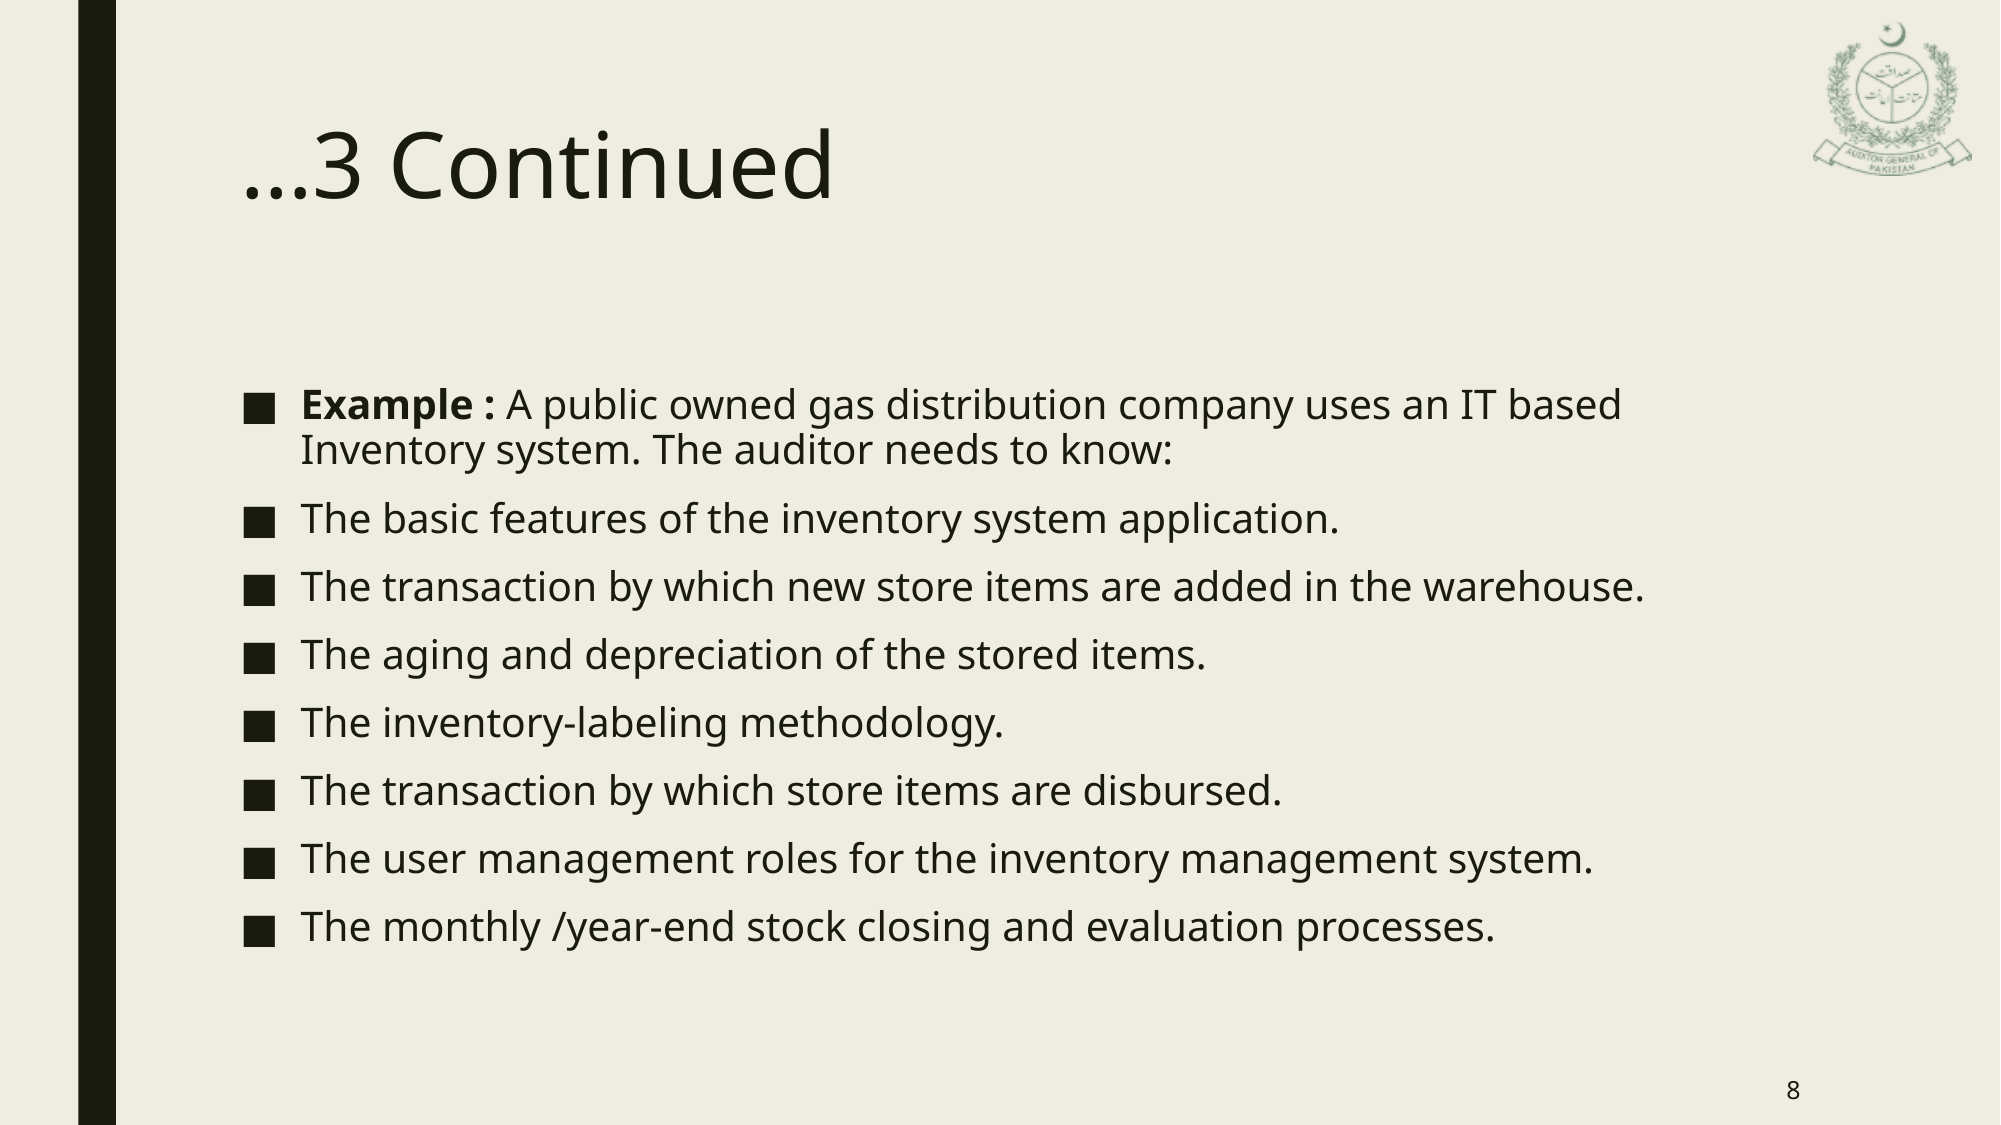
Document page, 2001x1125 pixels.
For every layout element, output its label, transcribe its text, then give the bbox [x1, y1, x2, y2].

slide_number 8 [1553, 1058, 1816, 1125]
list Example : A public owned gas distribution company uses an IT based Inventory system. The auditor needs to know: The basic features of the inventory system application. The transaction by which new store items are added in the warehouse. The aging and depreciation of the stored items. The inventory-labeling methodology. The transaction by which store items are disbursed. The user management roles for the inventory management system. The monthly /year-end stock closing and evaluation processes. [225, 375, 1800, 963]
title …3 Continued [225, 112, 1800, 357]
